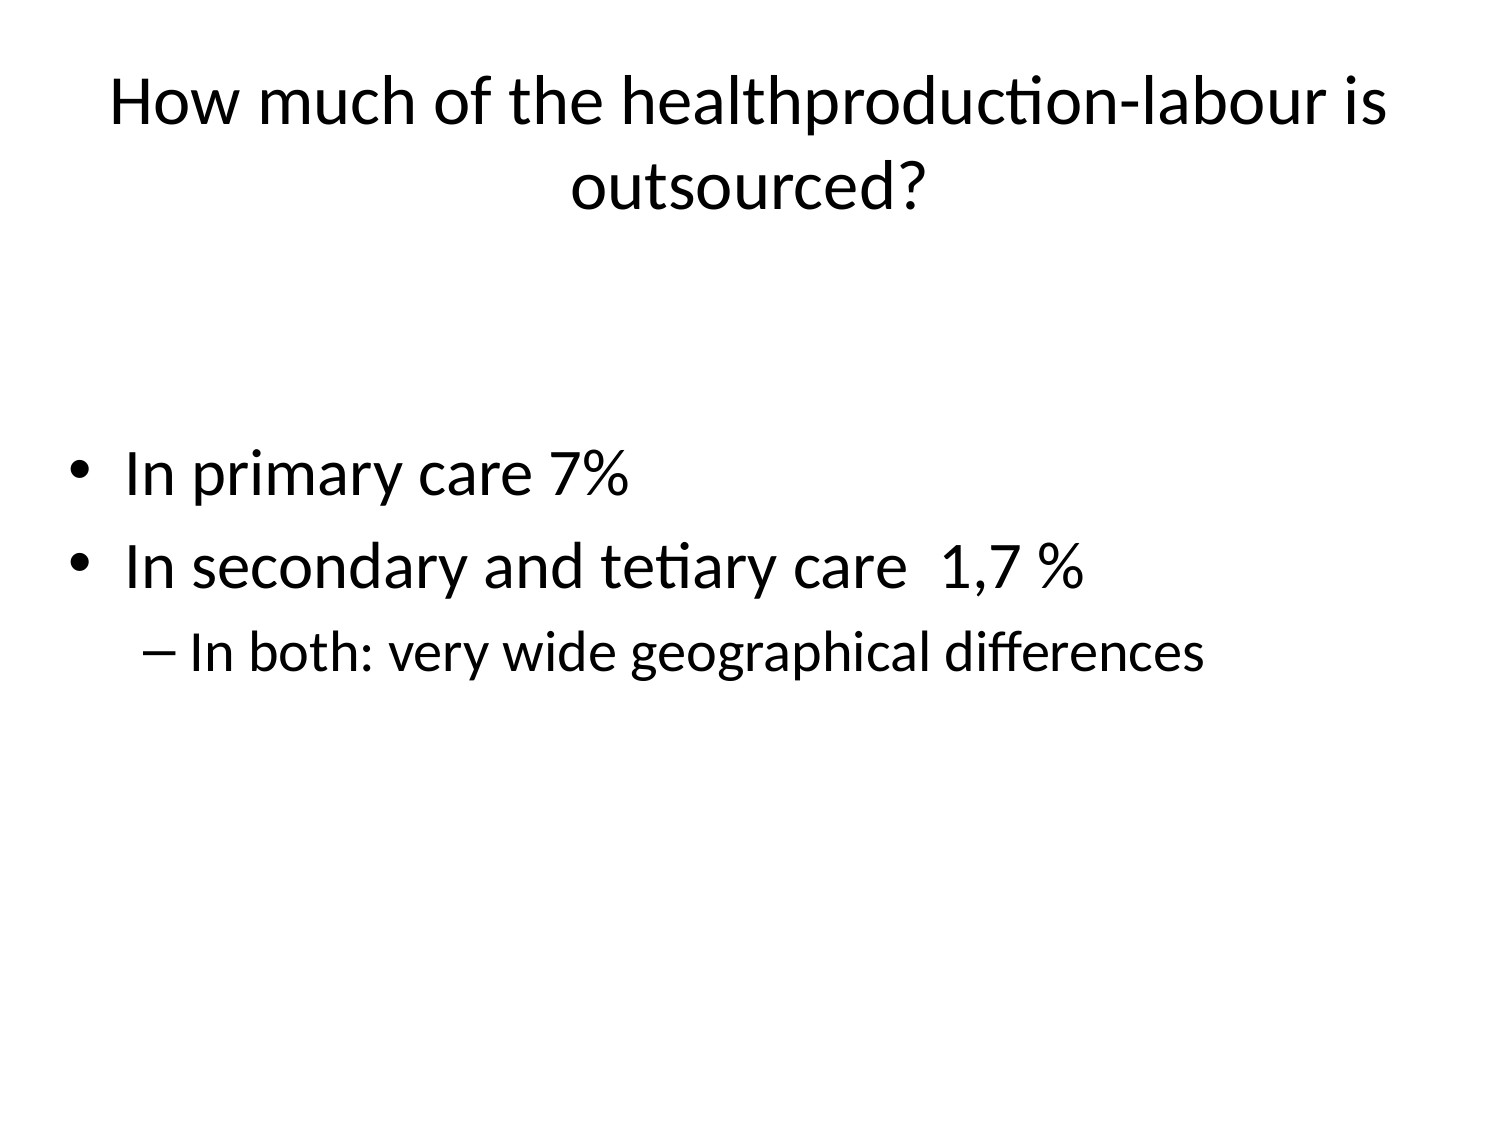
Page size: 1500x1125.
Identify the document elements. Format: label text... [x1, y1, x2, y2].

list In primary care 7% In secondary and tetiary care 1,7 % In both: very wide geographical differences [53, 420, 1404, 1125]
title How much of the healthproduction-labour is outsourced? [75, 45, 1425, 233]
